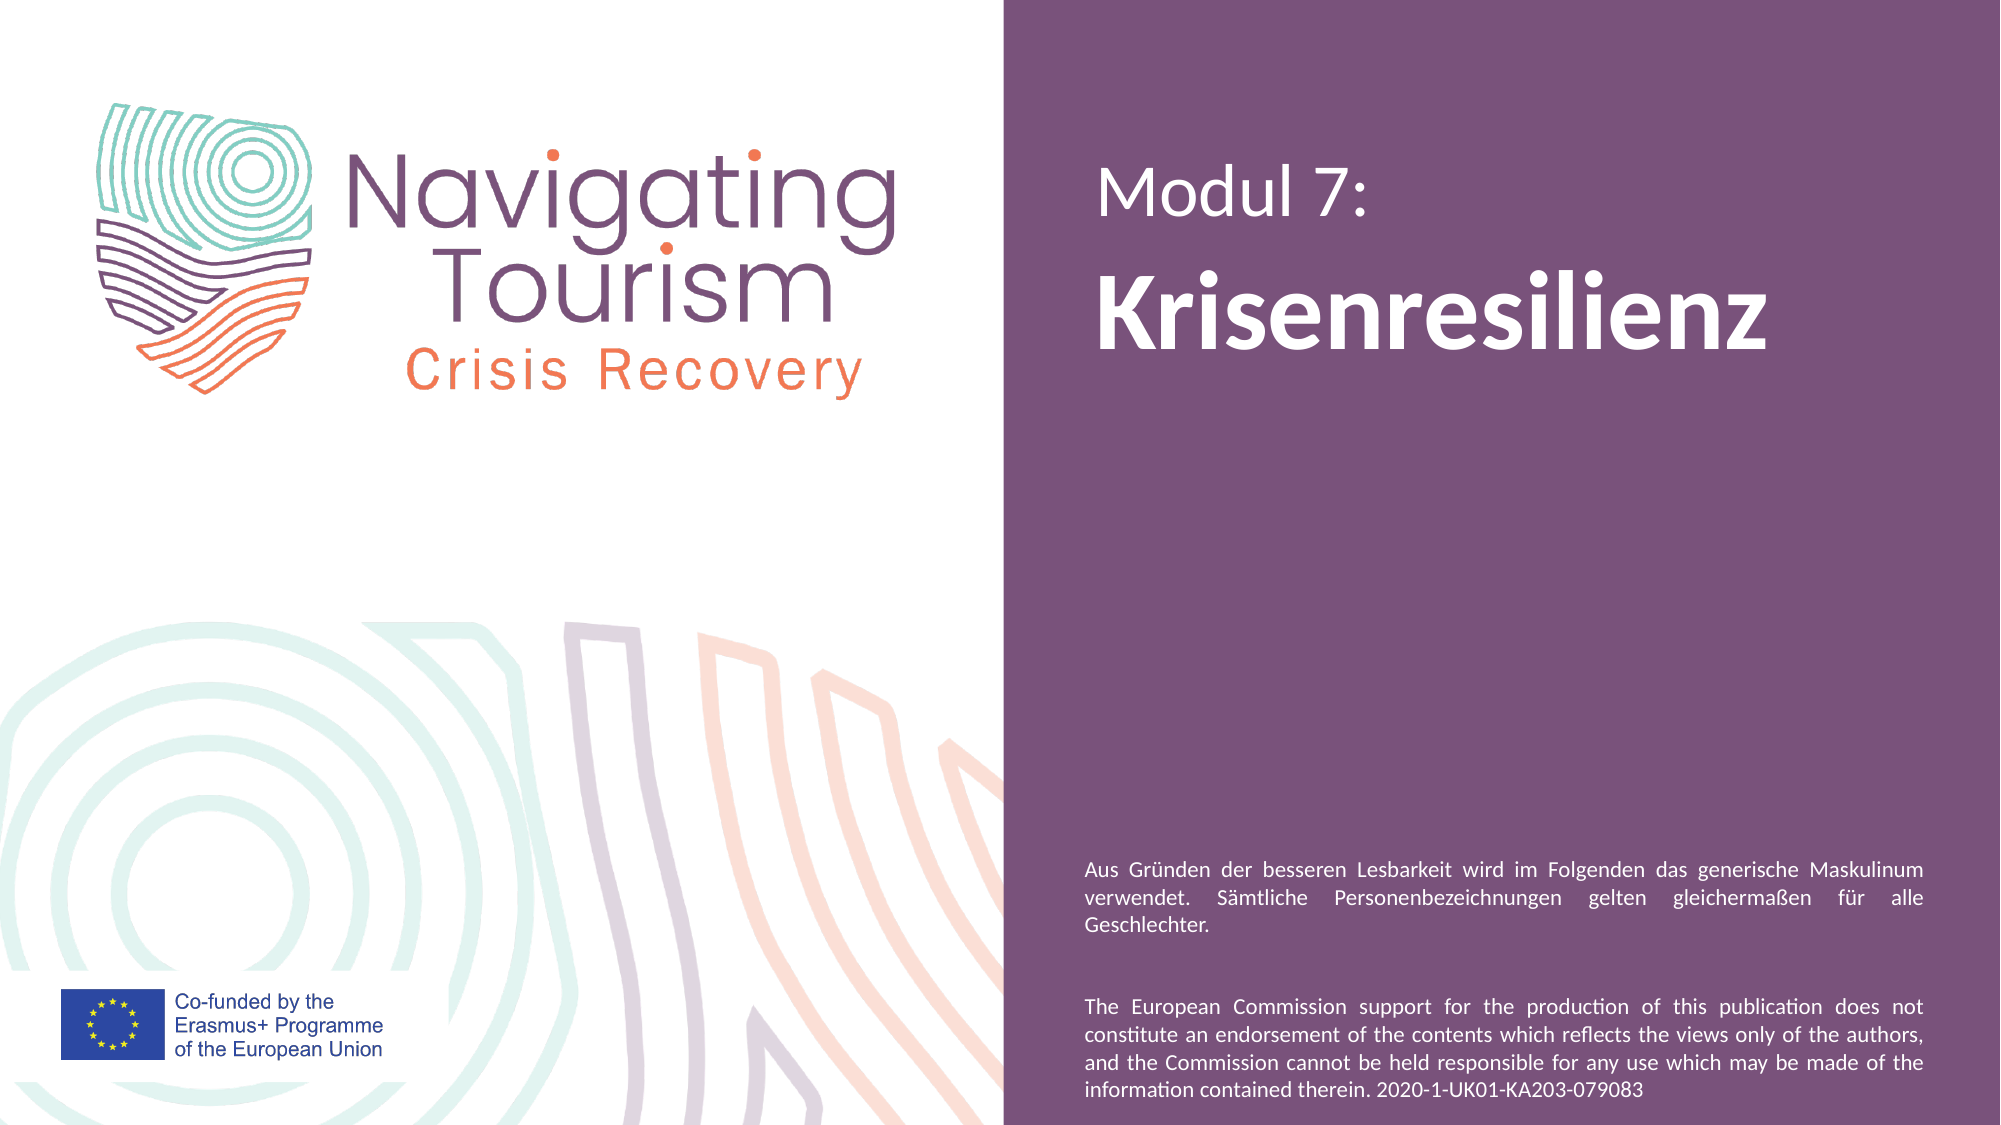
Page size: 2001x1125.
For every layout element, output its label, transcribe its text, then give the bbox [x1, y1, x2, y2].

picture [0, 623, 1003, 1125]
picture [53, 68, 950, 463]
list Krisenresilienz [1080, 245, 1988, 360]
picture [61, 989, 388, 1065]
list Modul 7: [1080, 143, 1947, 259]
